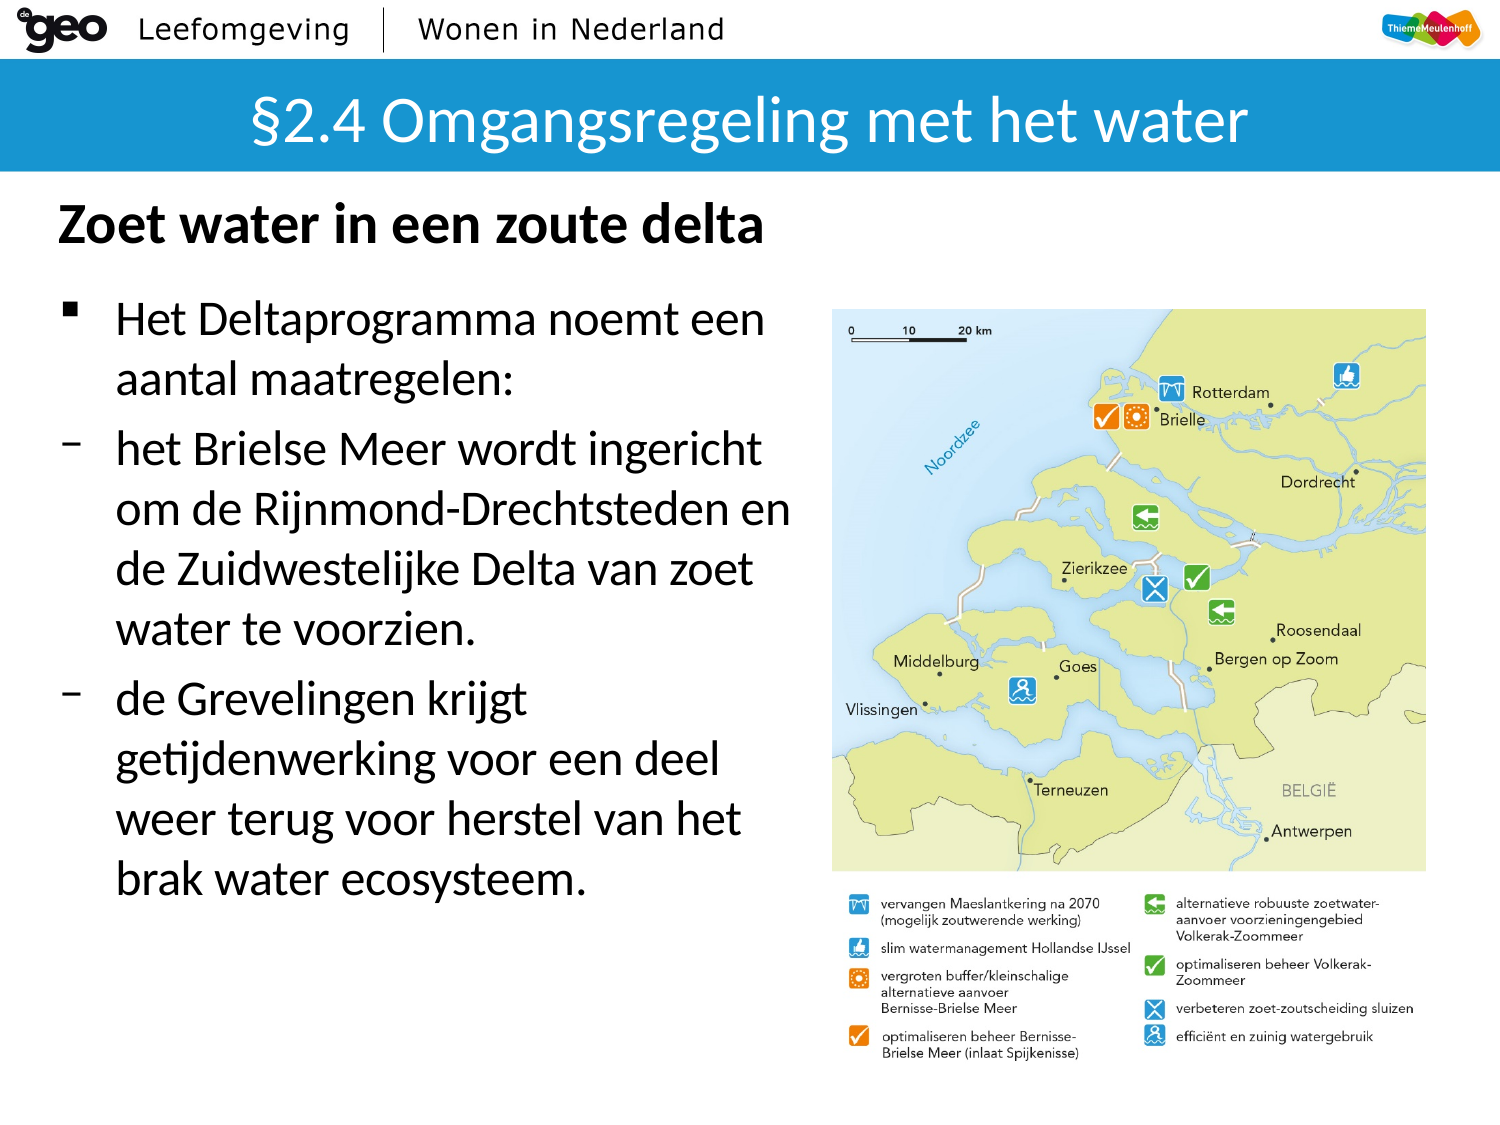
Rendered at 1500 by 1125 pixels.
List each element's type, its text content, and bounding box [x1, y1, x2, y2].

list Zoet water in een zoute delta Het Deltaprogramma noemt een aantal maatregelen: het Brielse Meer wordt ingericht om de Rijnmond-Drechtsteden en de Zuidwestelijke Delta van zoet water te voorzien. de Grevelingen krijgt getijdenwerking voor een deel weer terug voor herstel van het brak water ecosysteem. [0, 177, 809, 1081]
picture [0, 173, 1500, 1125]
picture [0, 0, 1500, 61]
title §2.4 Omgangsregeling met het water [0, 61, 1500, 173]
